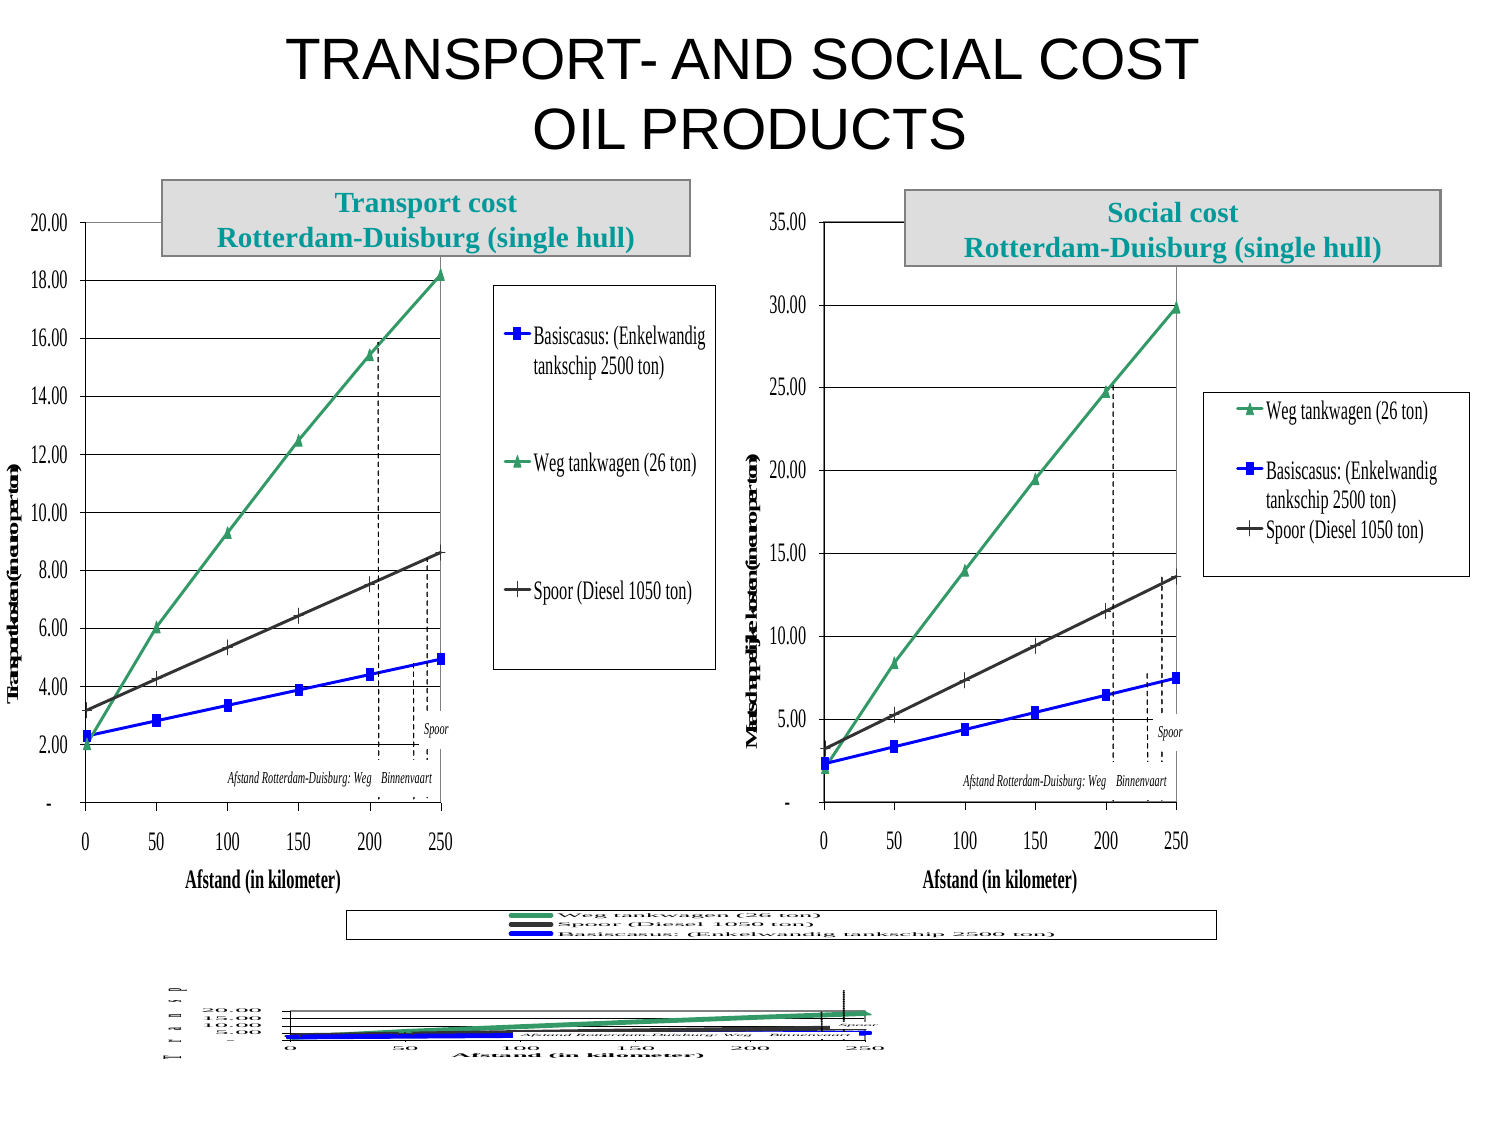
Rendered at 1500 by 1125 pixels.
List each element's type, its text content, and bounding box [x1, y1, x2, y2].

picture [0, 157, 1485, 1063]
title TRANSPORT- AND SOCIAL COST OIL PRODUCTS [0, 0, 1500, 186]
